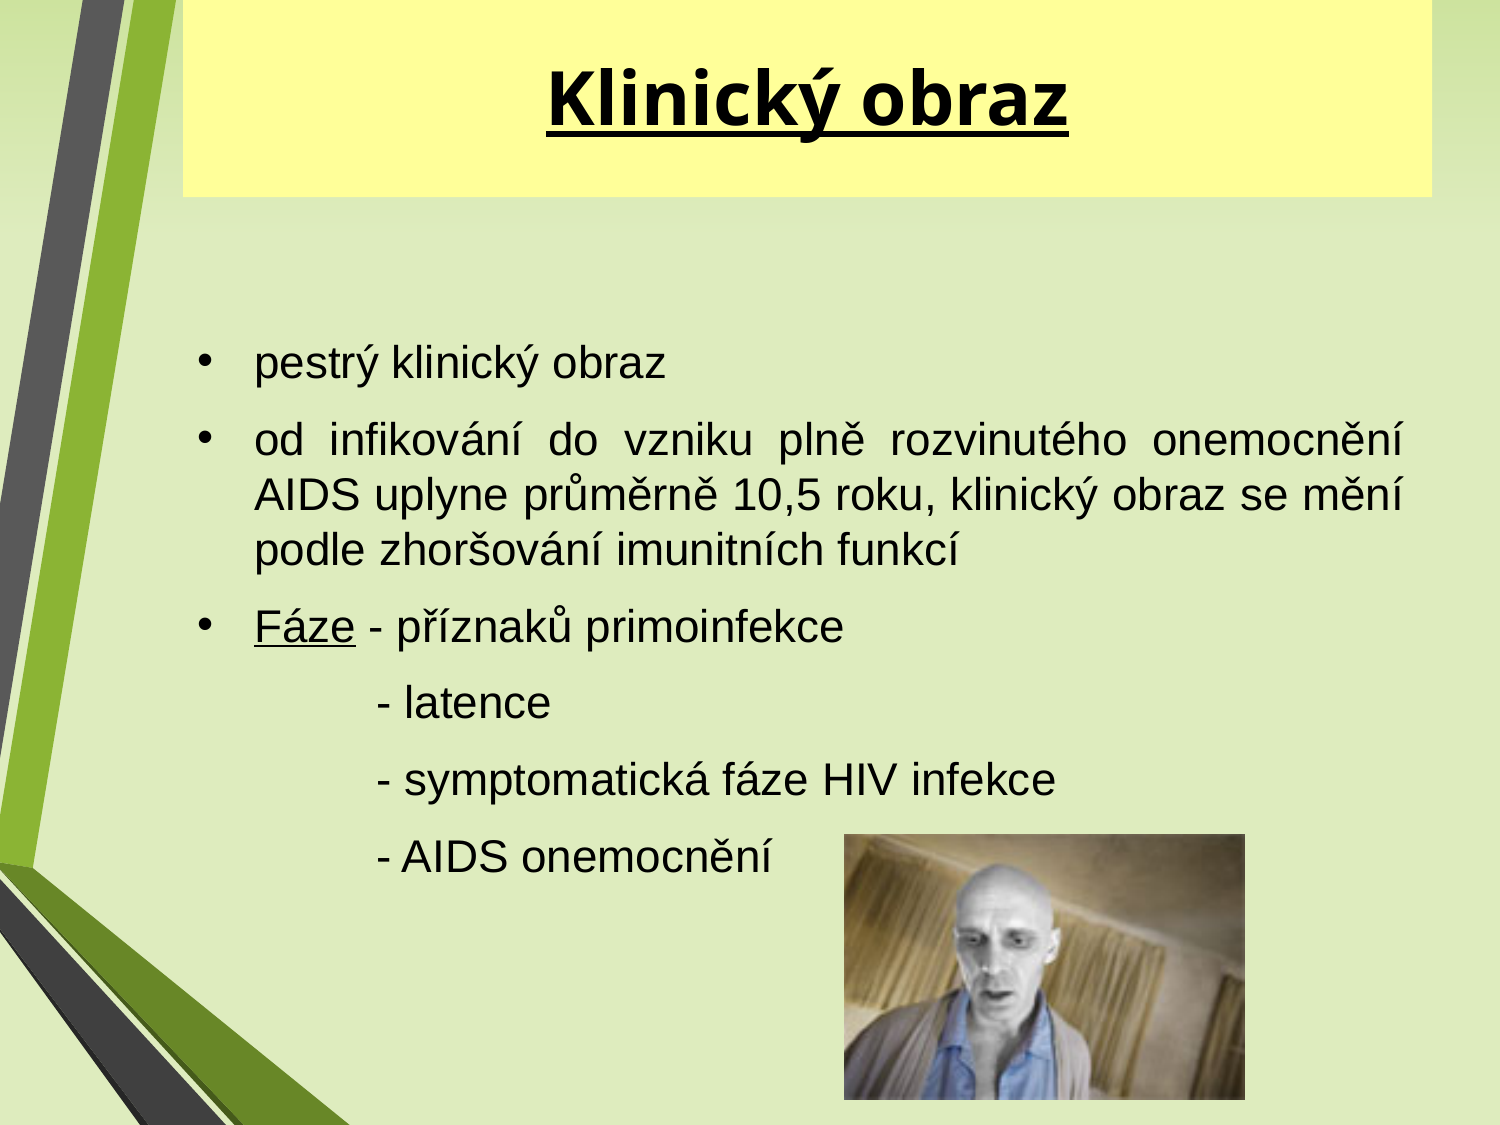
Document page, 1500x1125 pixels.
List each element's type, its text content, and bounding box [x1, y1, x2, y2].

list pestrý klinický obraz od infikování do vzniku plně rozvinutého onemocnění AIDS uplyne průměrně 10,5 roku, klinický obraz se mění podle zhoršování imunitních funkcí Fáze - příznaků primoinfekce - latence - symptomatická fáze HIV infekce - AIDS onemocnění [183, 280, 1421, 934]
title Klinický obraz [183, 0, 1433, 198]
picture [844, 833, 1245, 1100]
